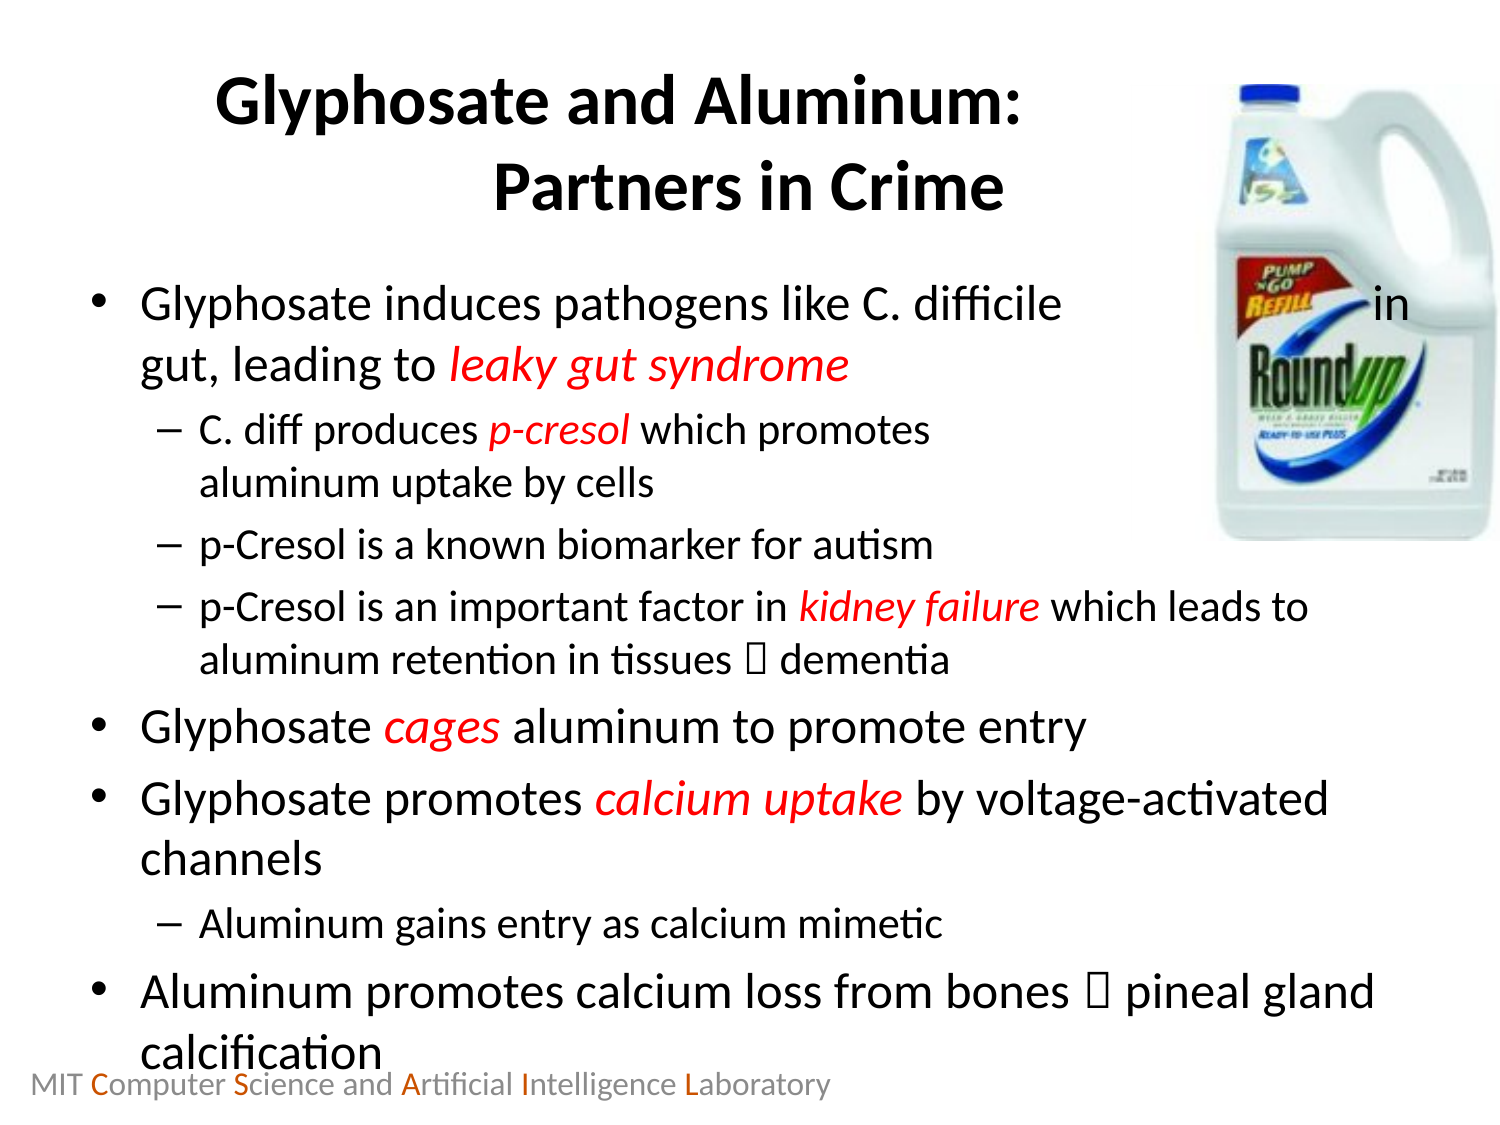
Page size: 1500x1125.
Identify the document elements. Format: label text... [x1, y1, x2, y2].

picture [1129, 84, 1500, 541]
list Glyphosate induces pathogens like C. difficile in gut, leading to leaky gut syndrome C. diff produces p-cresol which promotes aluminum uptake by cells p-Cresol is a known biomarker for autism p-Cresol is an important factor in kidney failure which leads to aluminum retention in tissues  dementia Glyphosate cages aluminum to promote entry Glyphosate promotes calcium uptake by voltage-activated channels Aluminum gains entry as calcium mimetic Aluminum promotes calcium loss from bones  pineal gland calcification [75, 262, 1464, 1089]
title Glyphosate and Aluminum: Partners in Crime [75, 45, 1425, 233]
footer MIT Computer Science and Artificial Intelligence Laboratory [0, 1052, 862, 1112]
